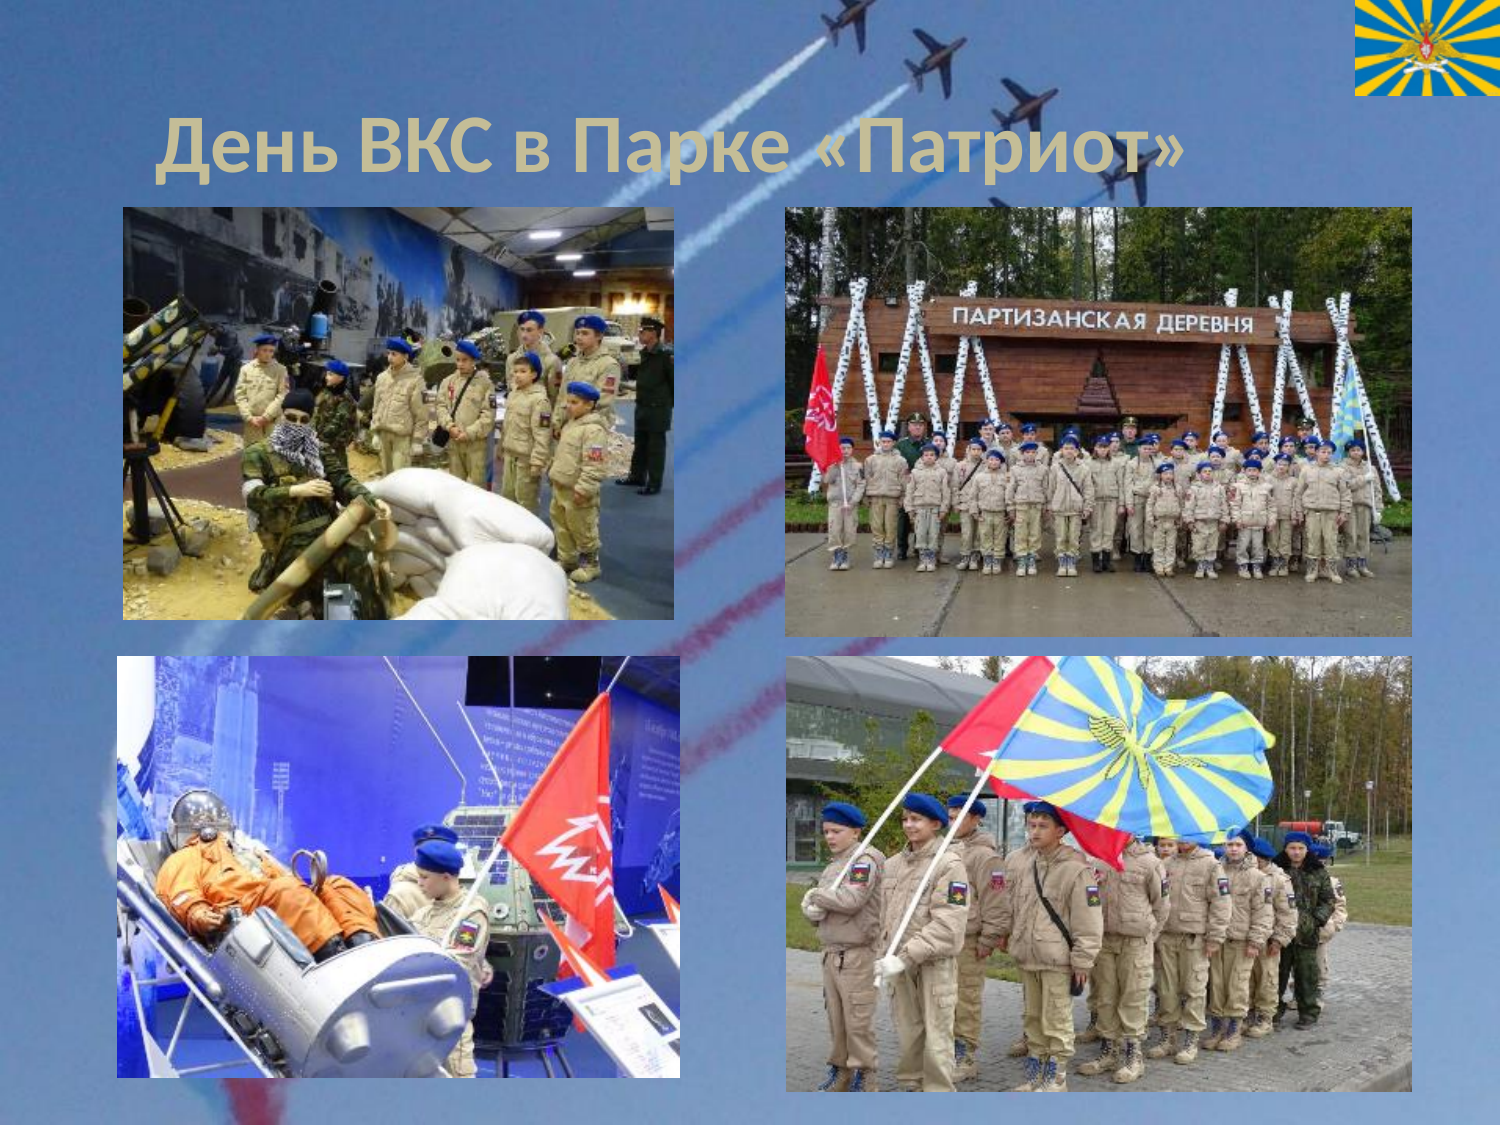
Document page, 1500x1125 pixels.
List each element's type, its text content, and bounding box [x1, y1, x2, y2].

picture [0, 0, 1500, 1125]
title День ВКС в Парке «Патриот» [0, 45, 1350, 233]
